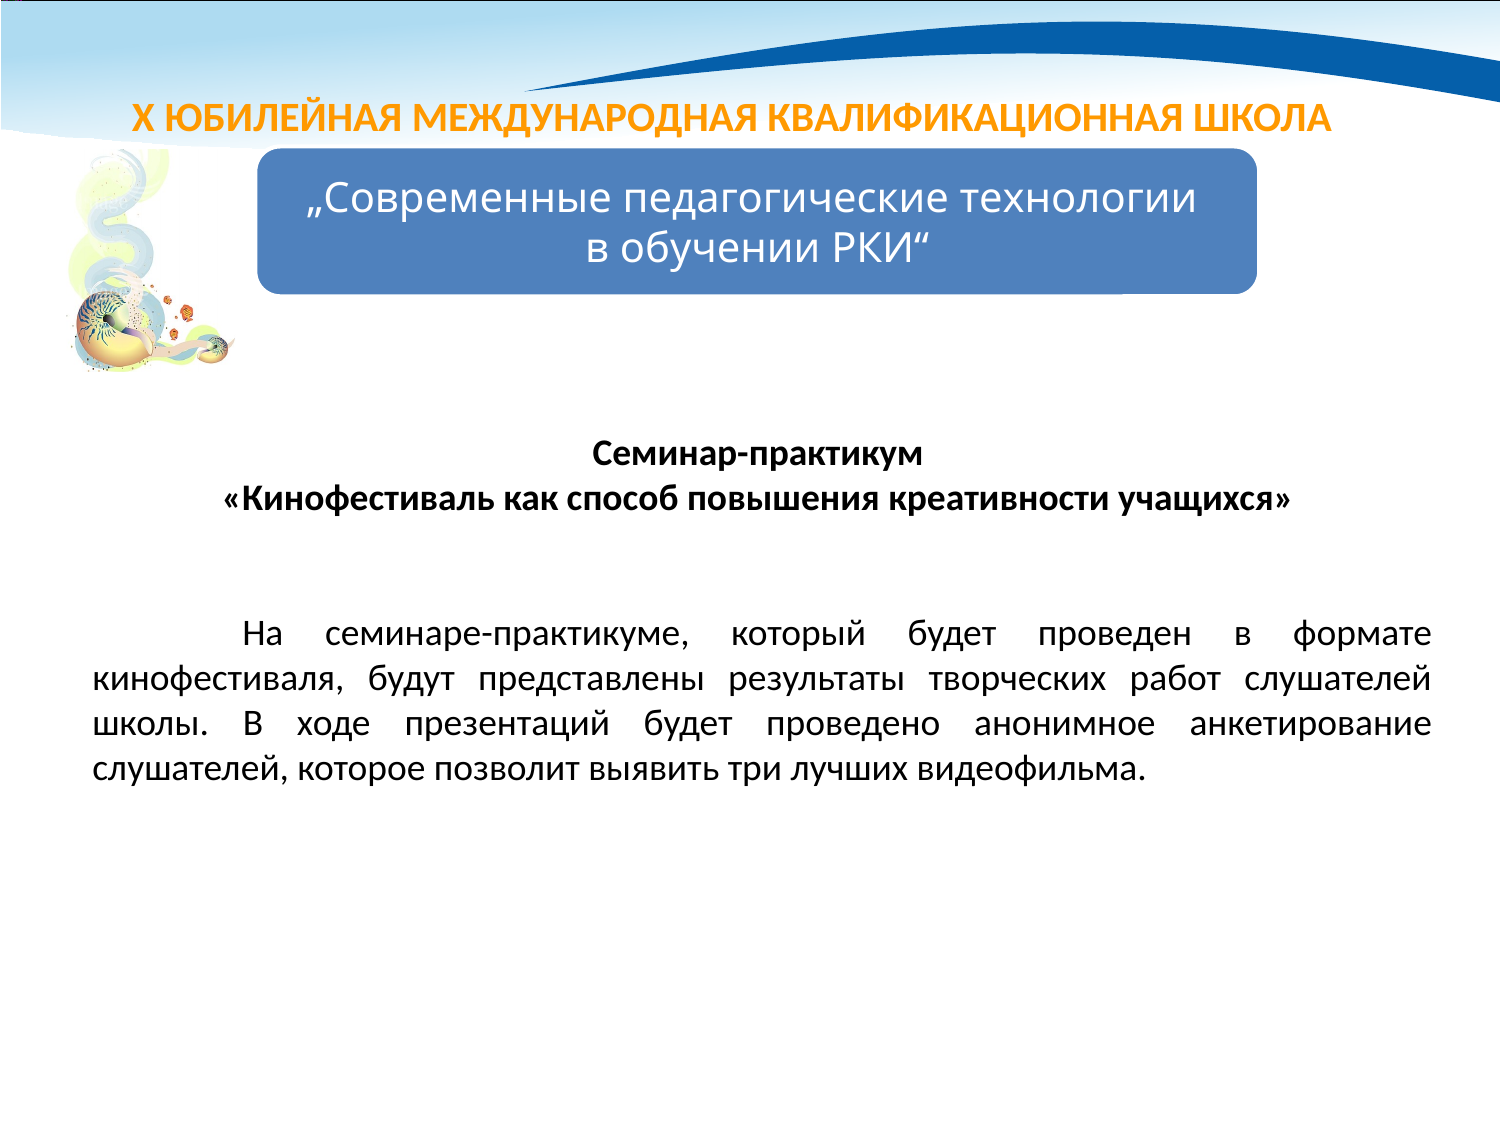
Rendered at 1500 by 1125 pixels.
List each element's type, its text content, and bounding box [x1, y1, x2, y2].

text_box „Современные педагогические технологии в обучении РКИ“ [291, 163, 1224, 279]
picture [0, 0, 1500, 373]
text_box [253, 157, 1262, 299]
text_box Семинар-практикум «Кинофестиваль как способ повышения креативности учащихся» На семинаре-практикуме, который будет проведен в формате кинофестиваля, будут представлены результаты творческих работ слушателей школы. В ходе презентаций будет проведено анонимное анкетирование слушателей, которое позволит выявить три лучших видеофильма. [77, 420, 1448, 796]
